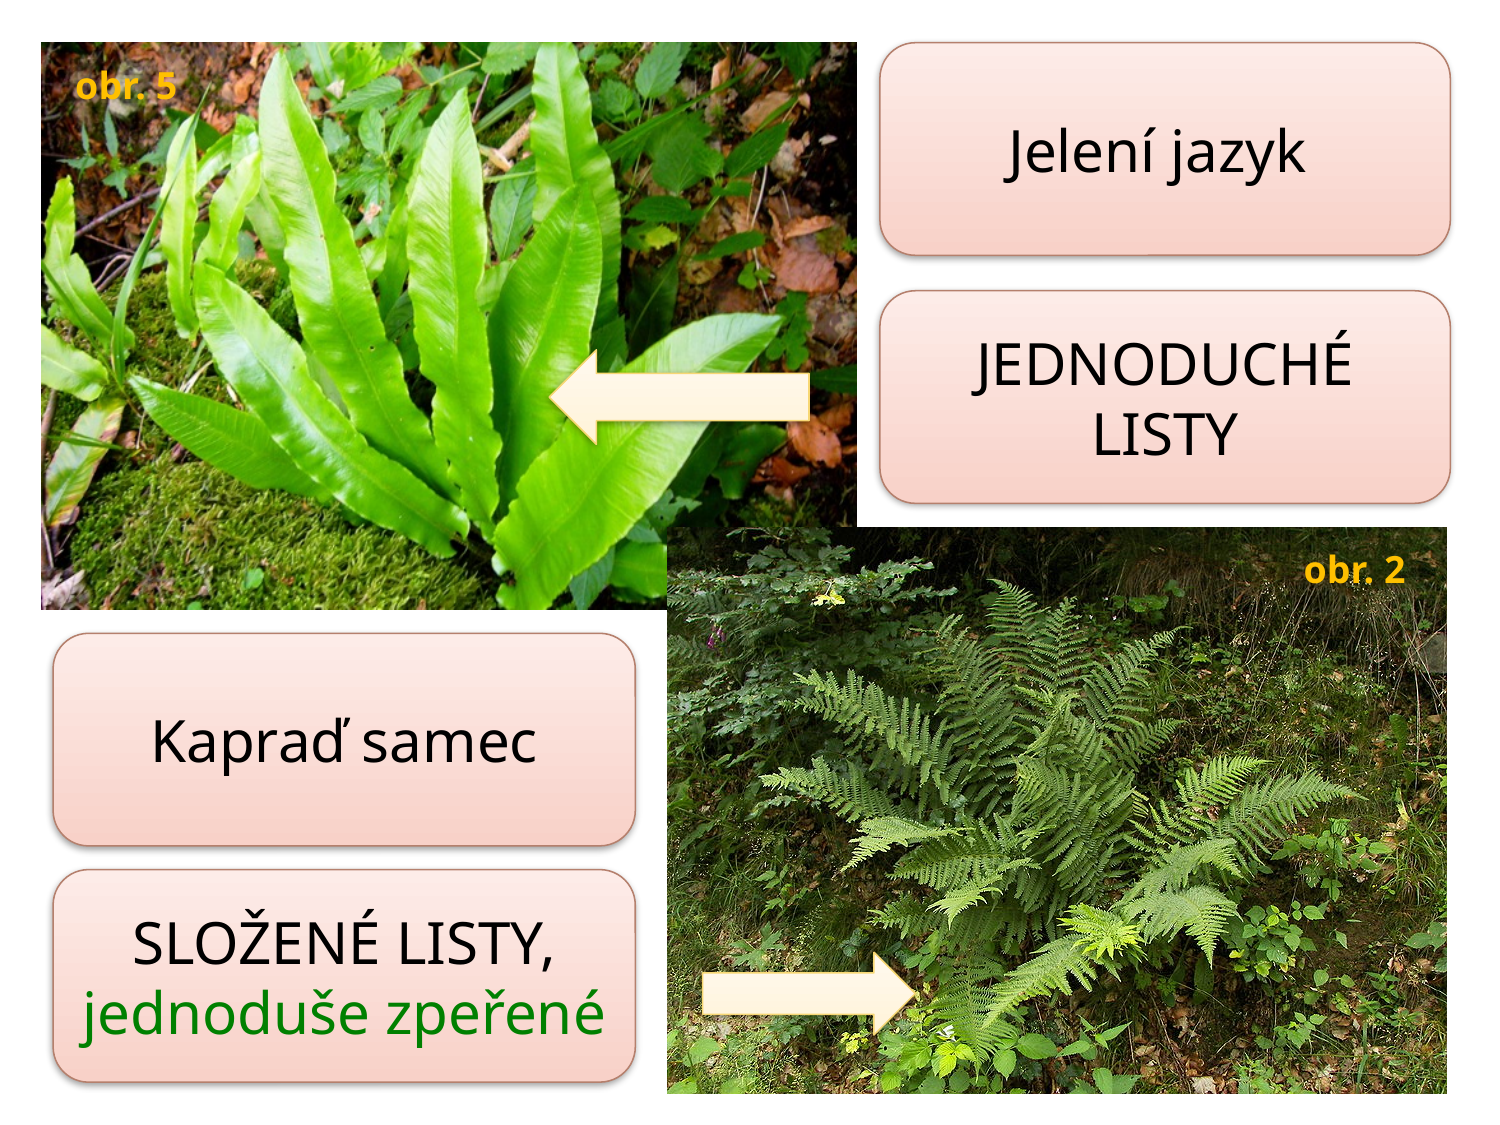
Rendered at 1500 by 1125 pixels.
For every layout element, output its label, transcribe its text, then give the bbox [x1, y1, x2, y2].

text_box Jelení jazyk [879, 41, 1452, 257]
text_box JEDNODUCHÉ LISTY [879, 289, 1452, 505]
text_box Kapraď samec [52, 632, 637, 847]
picture [40, 42, 1448, 1095]
text_box SLOŽENÉ LISTY, jednoduše zpeřené [52, 868, 637, 1083]
